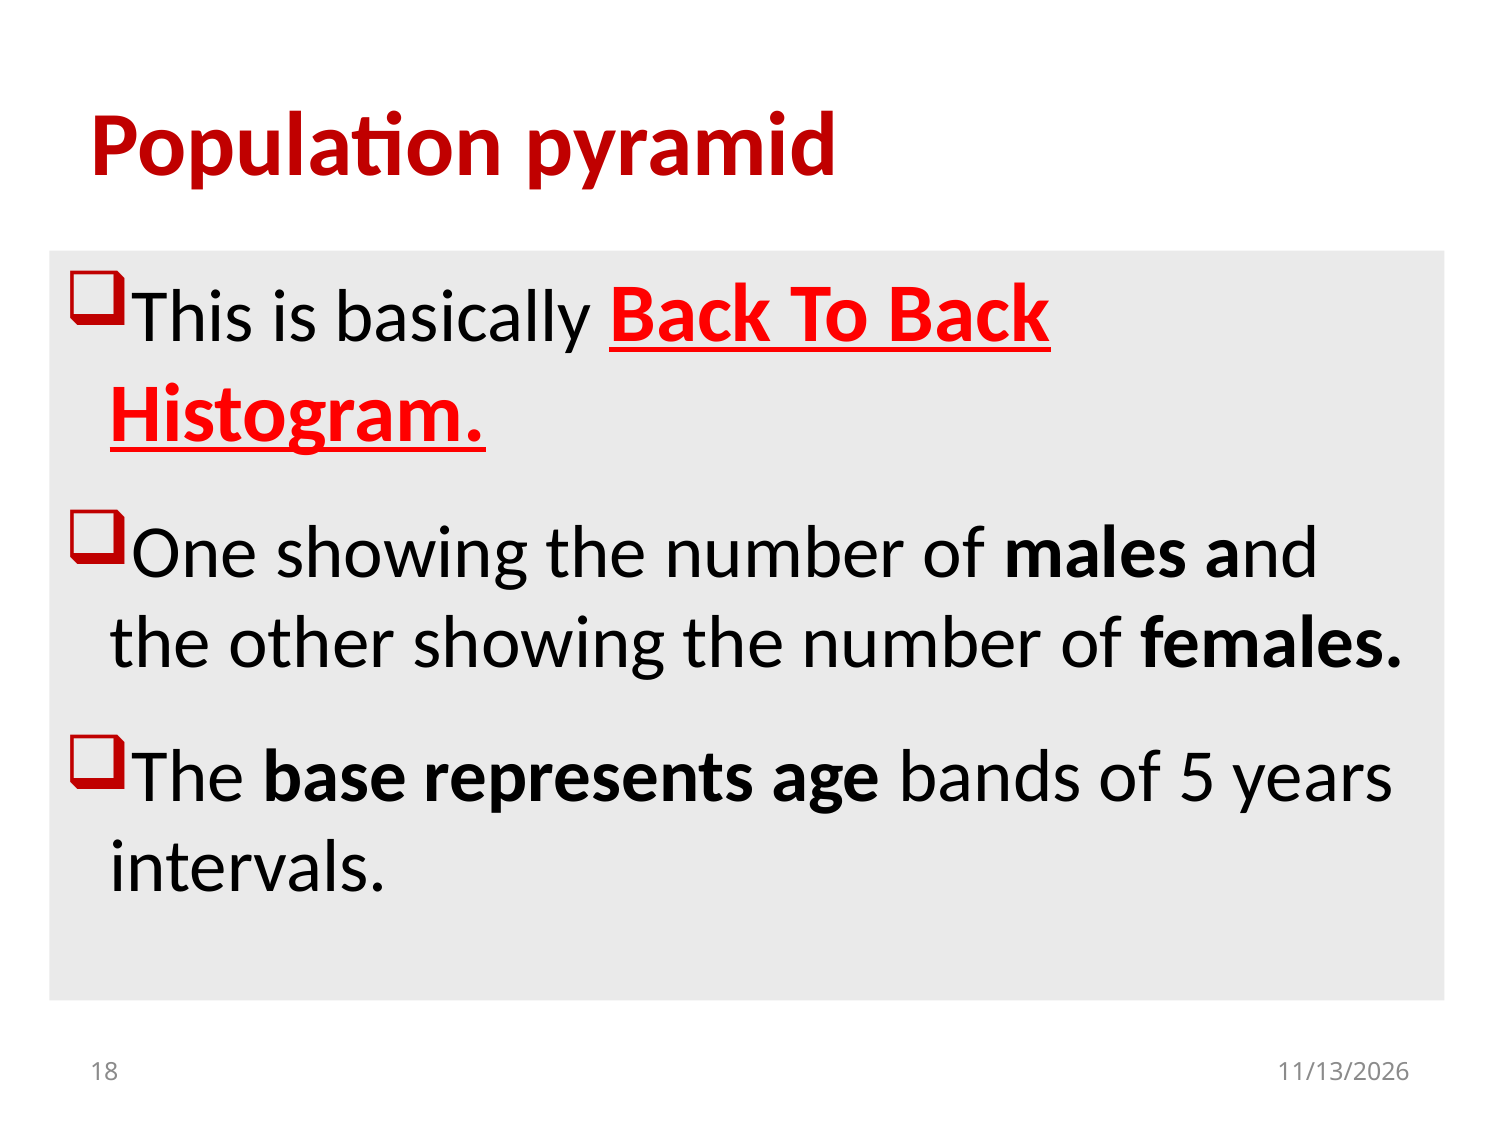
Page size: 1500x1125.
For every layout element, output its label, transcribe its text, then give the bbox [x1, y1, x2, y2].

title Population pyramid [75, 45, 1425, 233]
slide_number 18 [75, 1042, 425, 1103]
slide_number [1074, 1042, 1425, 1103]
list This is basically Back To Back Histogram. One showing the number of males and the other showing the number of females. The base represents age bands of 5 years intervals. [49, 250, 1445, 1001]
